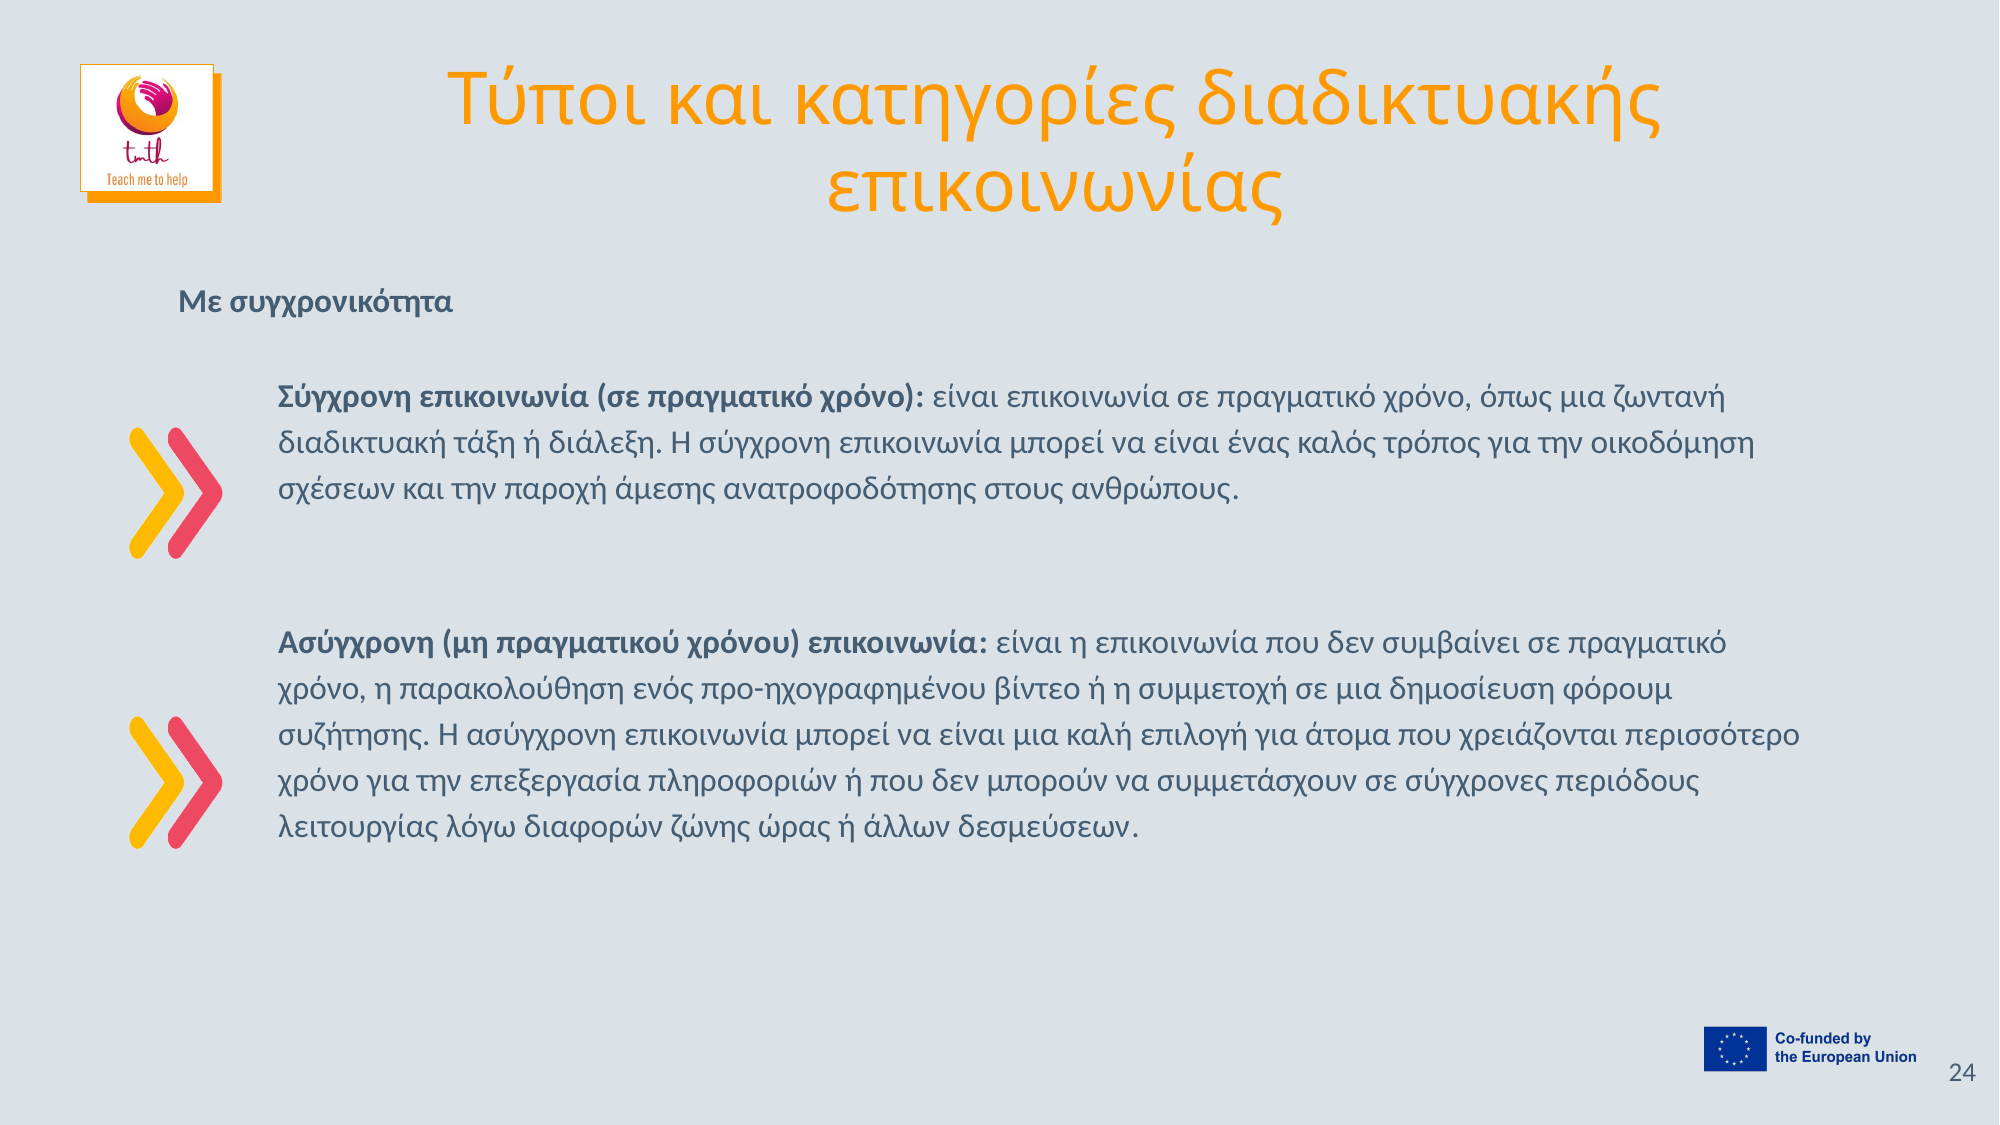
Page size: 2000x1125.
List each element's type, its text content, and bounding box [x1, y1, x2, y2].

picture [115, 428, 247, 559]
picture [81, 65, 213, 191]
picture [115, 717, 247, 849]
title Τύποι και κατηγορίες διαδικτυακής επικοινωνίας [254, 76, 1855, 202]
slide_number 24 [1871, 1038, 1992, 1125]
list Με συγχρονικότητα Σύγχρονη επικοινωνία (σε πραγματικό χρόνο): είναι επικοινωνία σε πραγματικό χρόνο, όπως μια ζωντανή διαδικτυακή τάξη ή διάλεξη. Η σύγχρονη επικοινωνία μπορεί να είναι ένας καλός τρόπος για την οικοδόμηση σχέσεων και την παροχή άμεσης ανατροφοδότησης στους ανθρώπους. Ασύγχρονη (μη πραγματικού χρόνου) επικοινωνία: είναι η επικοινωνία που δεν συμβαίνει σε πραγματικό χρόνο, η παρακολούθηση ενός προ-ηχογραφημένου βίντεο ή η συμμετοχή σε μια δημοσίευση φόρουμ συζήτησης. Η ασύγχρονη επικοινωνία μπορεί να είναι μια καλή επιλογή για άτομα που χρειάζονται περισσότερο χρόνο για την επεξεργασία πληροφοριών ή που δεν μπορούν να συμμετάσχουν σε σύγχρονες περιόδους λειτουργίας λόγω διαφορών ζώνης ώρας ή άλλων δεσμεύσεων. [157, 252, 1842, 367]
picture [1704, 1023, 1919, 1075]
